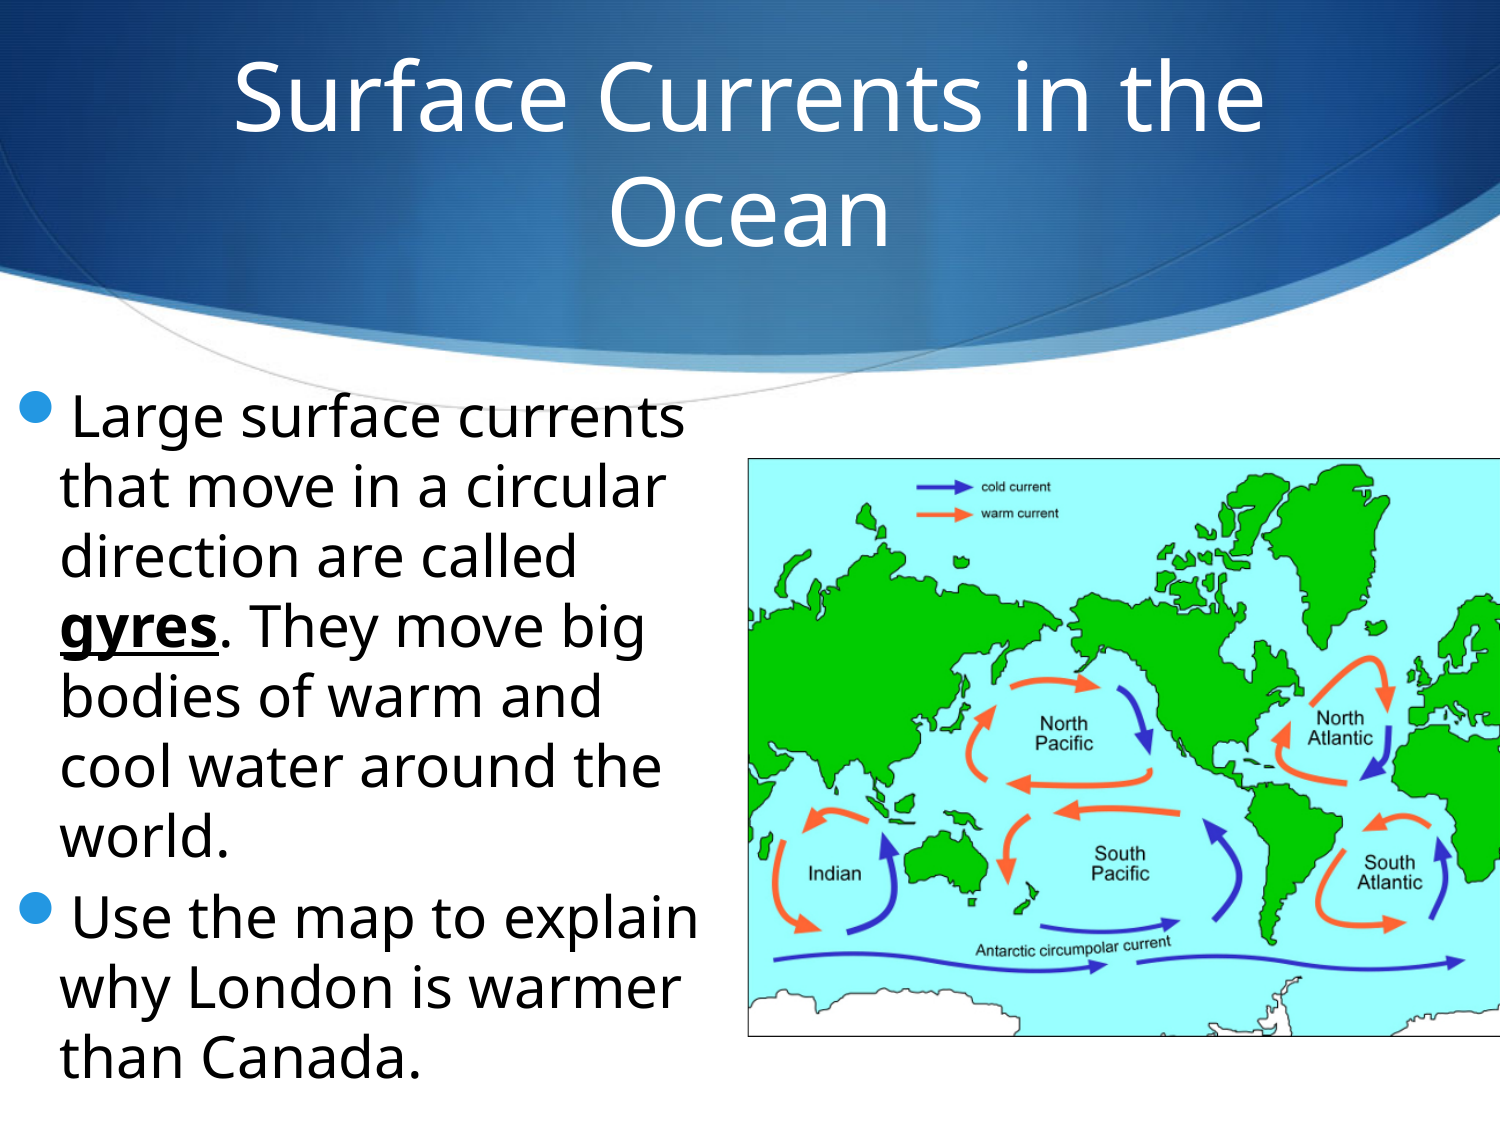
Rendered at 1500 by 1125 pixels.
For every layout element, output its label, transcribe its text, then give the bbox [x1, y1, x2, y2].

title Surface Currents in the Ocean [75, 56, 1425, 245]
text_box Large surface currents that move in a circular direction are called gyres. They move big bodies of warm and cool water around the world. Use the map to explain why London is warmer than Canada. [0, 372, 748, 1125]
picture [0, 0, 1500, 1125]
